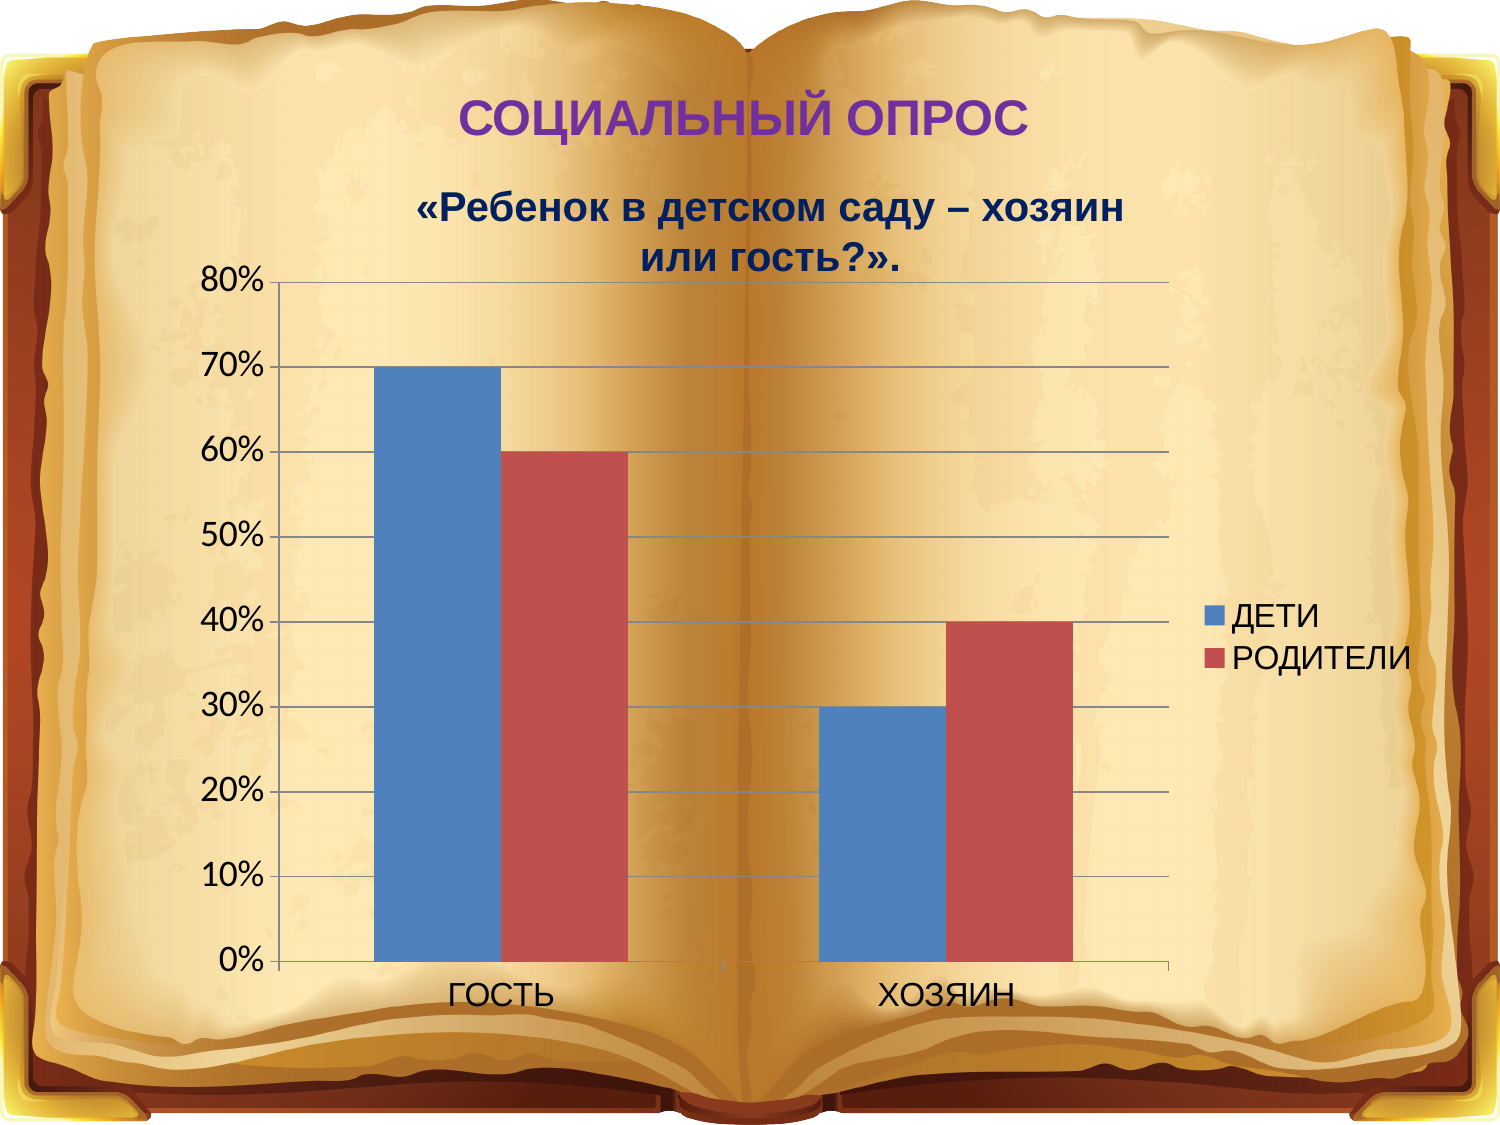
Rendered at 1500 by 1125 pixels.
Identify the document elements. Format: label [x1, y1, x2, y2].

picture [0, 0, 1500, 1125]
chart [159, 238, 1436, 1036]
